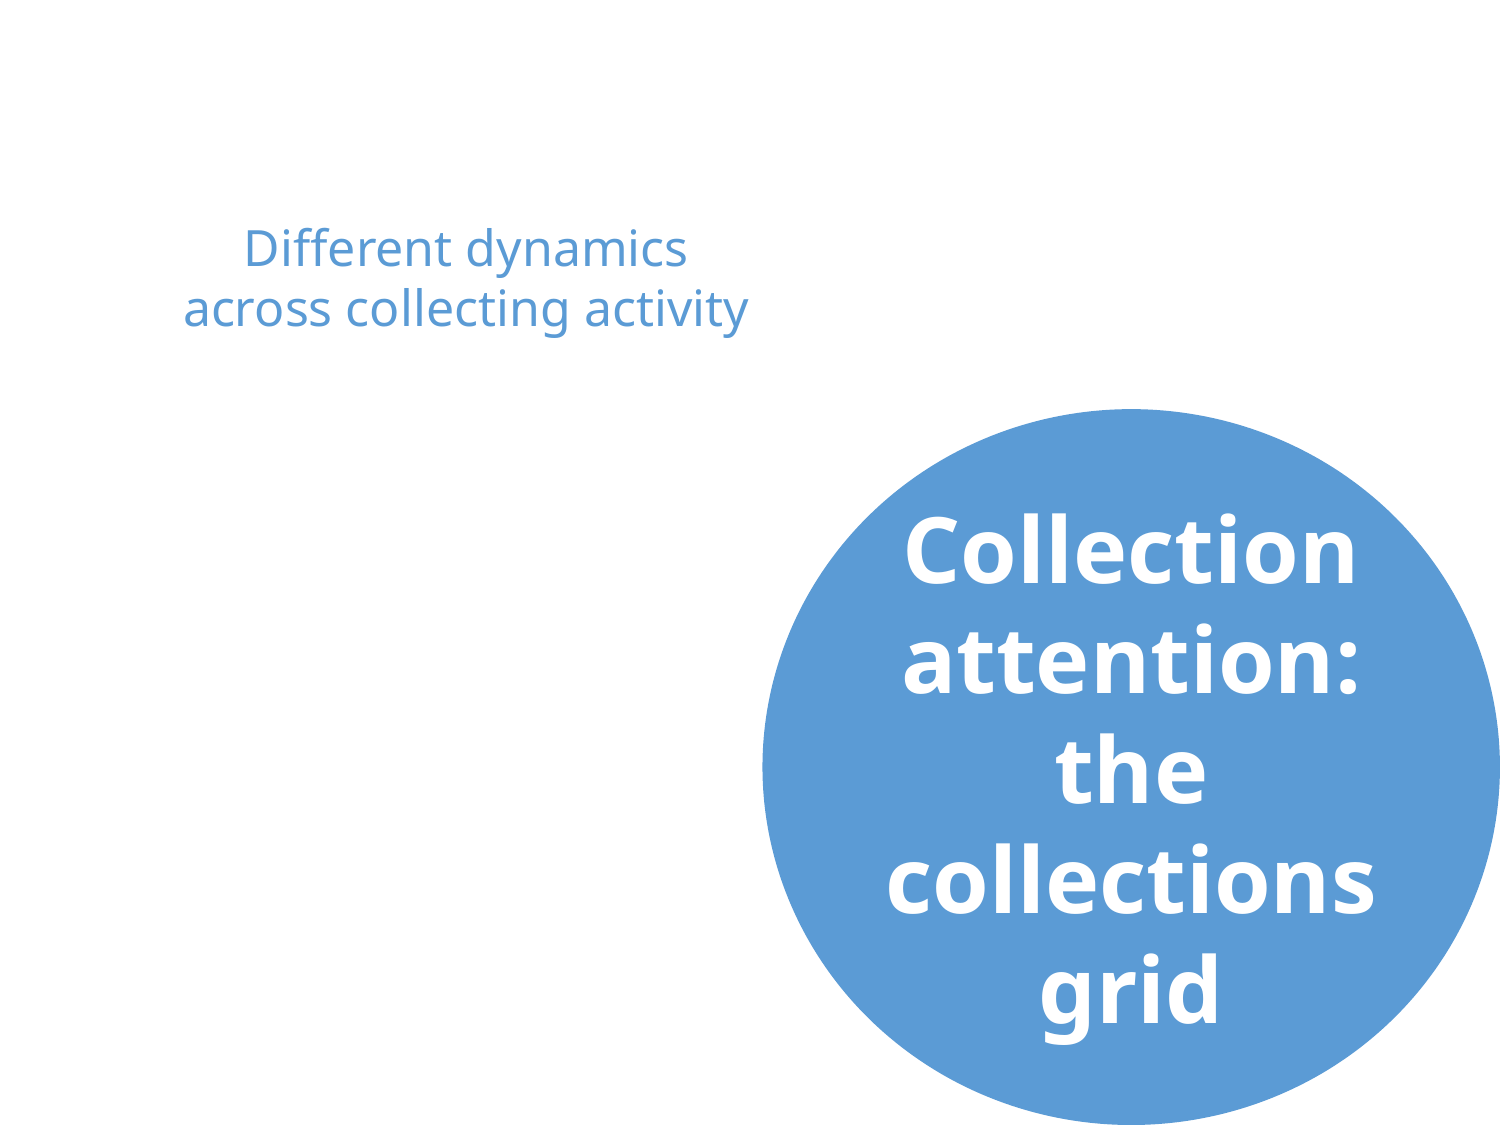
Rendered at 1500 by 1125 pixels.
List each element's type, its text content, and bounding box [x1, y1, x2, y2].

text_box Collection attention: the collections grid [761, 408, 1500, 1125]
text_box Different dynamics across collecting activity [167, 49, 766, 503]
